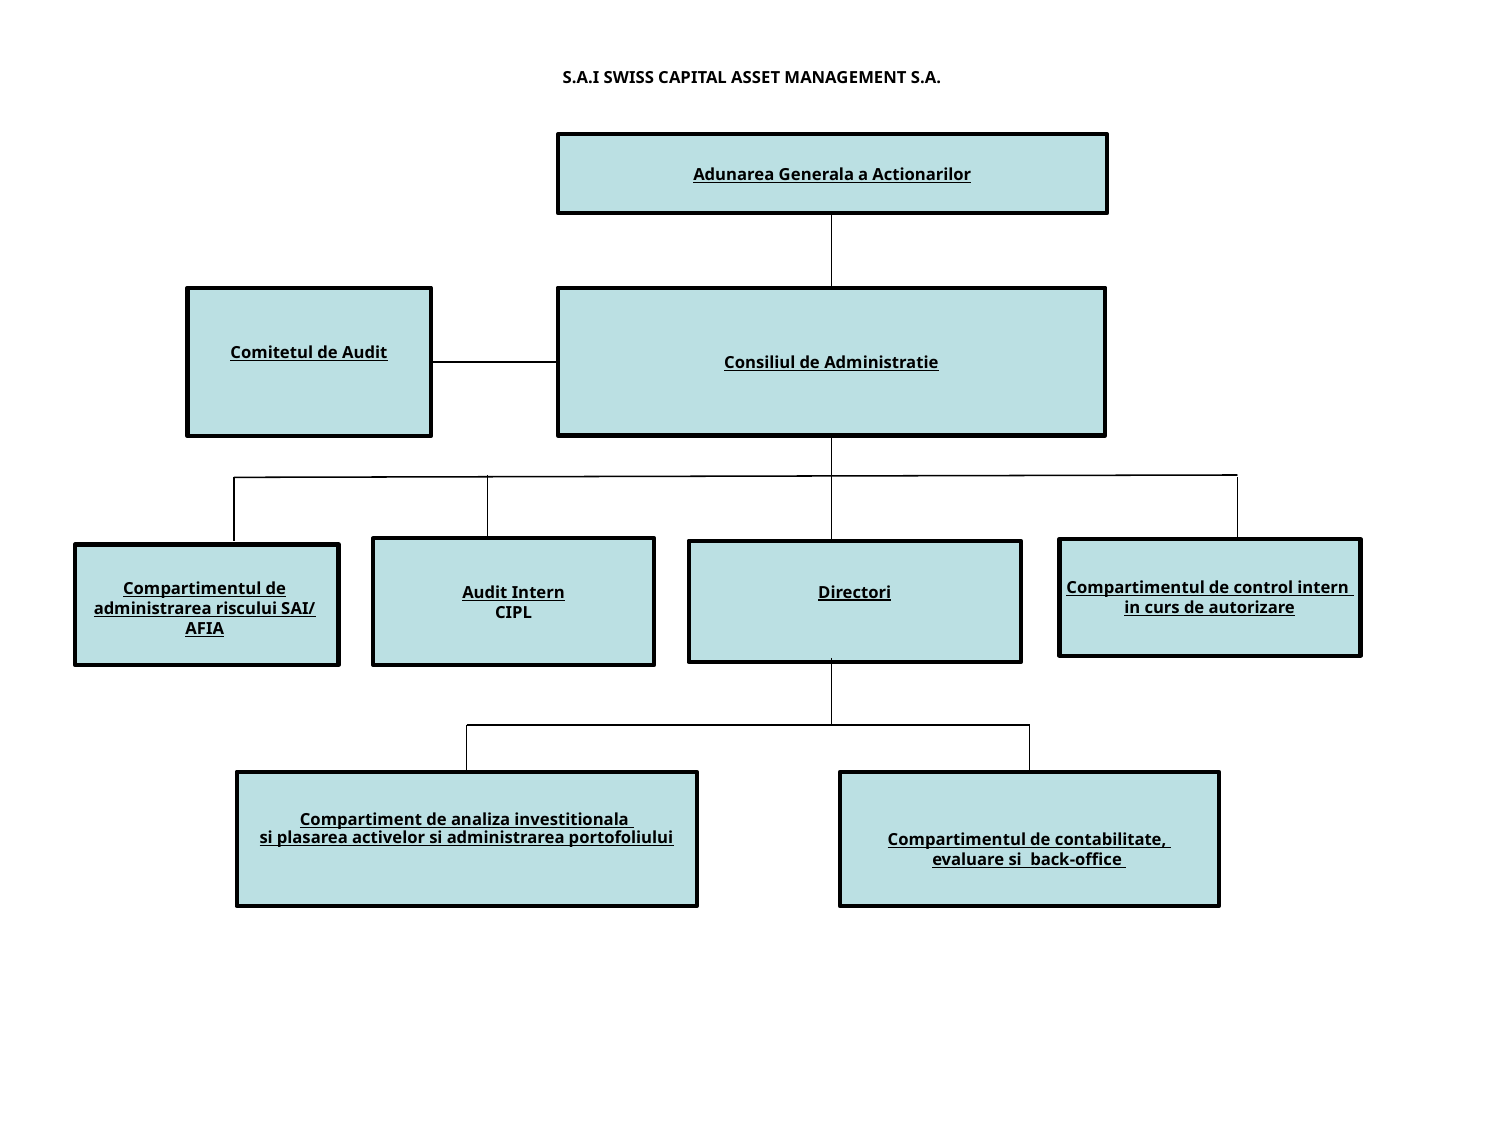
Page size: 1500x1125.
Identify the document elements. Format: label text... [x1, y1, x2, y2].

text_box Compartimentul de contabilitate, evaluare si back-office [838, 770, 1221, 908]
text_box [73, 542, 341, 667]
text_box Comitetul de Audit [185, 286, 433, 438]
text_box Consiliul de Administratie [556, 286, 1107, 438]
text_box Compartimentul de administrarea riscului SAI/ AFIA [75, 547, 335, 669]
title S.A.I SWISS CAPITAL ASSET MANAGEMENT S.A. [74, 42, 1426, 111]
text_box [233, 474, 487, 478]
text_box Audit Intern CIPL [371, 536, 656, 667]
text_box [488, 474, 1238, 478]
text_box Directori [687, 539, 1023, 664]
text_box Adunarea Generala a Actionarilor [556, 132, 1109, 215]
text_box Compartiment de analiza investitionala si plasarea activelor si administrarea portofoliului [235, 770, 699, 908]
text_box Compartimentul de control intern in curs de autorizare [1057, 537, 1363, 658]
